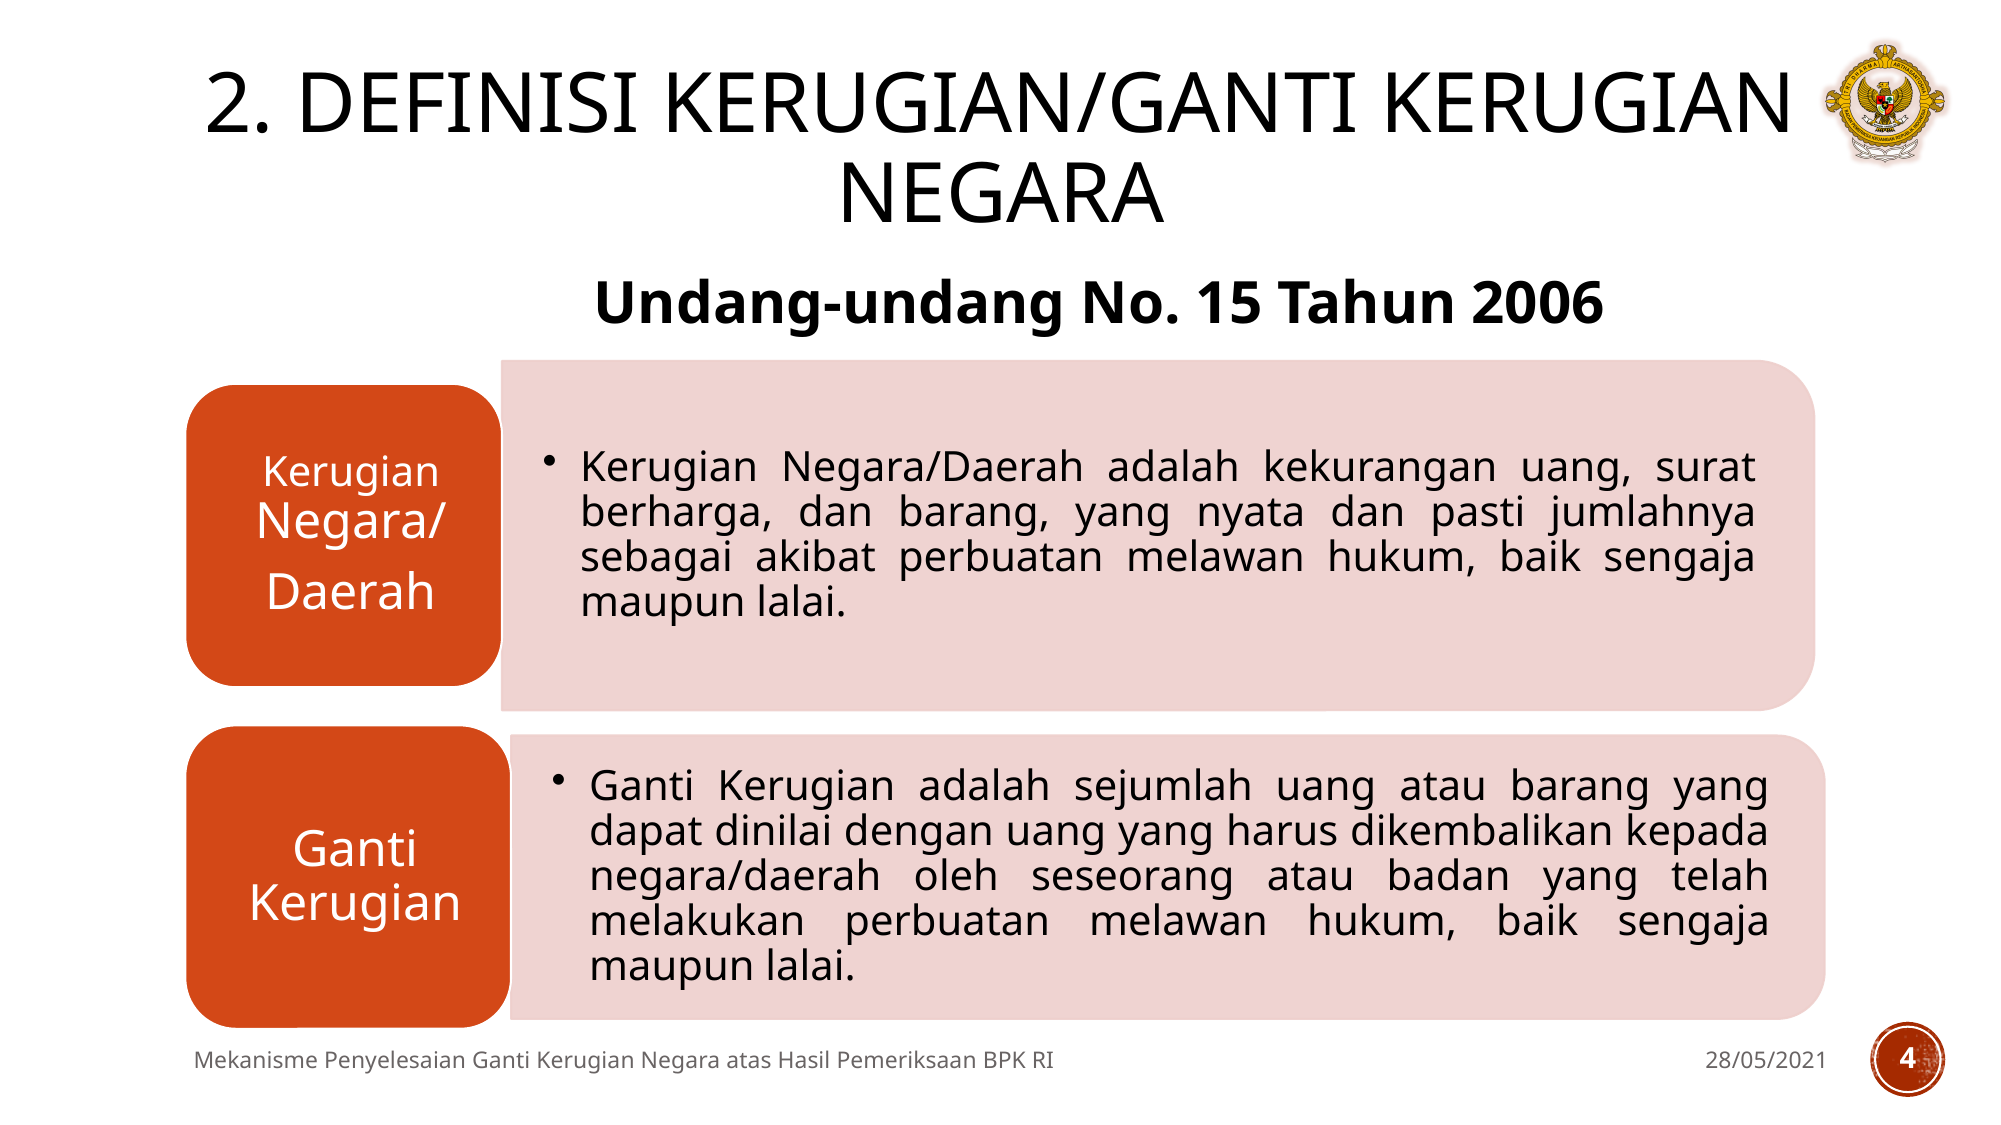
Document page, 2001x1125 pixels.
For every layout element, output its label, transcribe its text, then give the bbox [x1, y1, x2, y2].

picture [1825, 44, 1945, 163]
footer Mekanisme Penyelesaian Ganti Kerugian Negara atas Hasil Pemeriksaan BPK RI [178, 1028, 1112, 1089]
text_box 28/05/2021 [1641, 1028, 1844, 1089]
title 2. Definisi kerugian/ganti kerugian negara [175, 44, 1826, 258]
text_box Undang-undang No. 15 Tahun 2006 [579, 257, 1620, 343]
slide_number 4 [1855, 1028, 1961, 1089]
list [186, 362, 1829, 1028]
